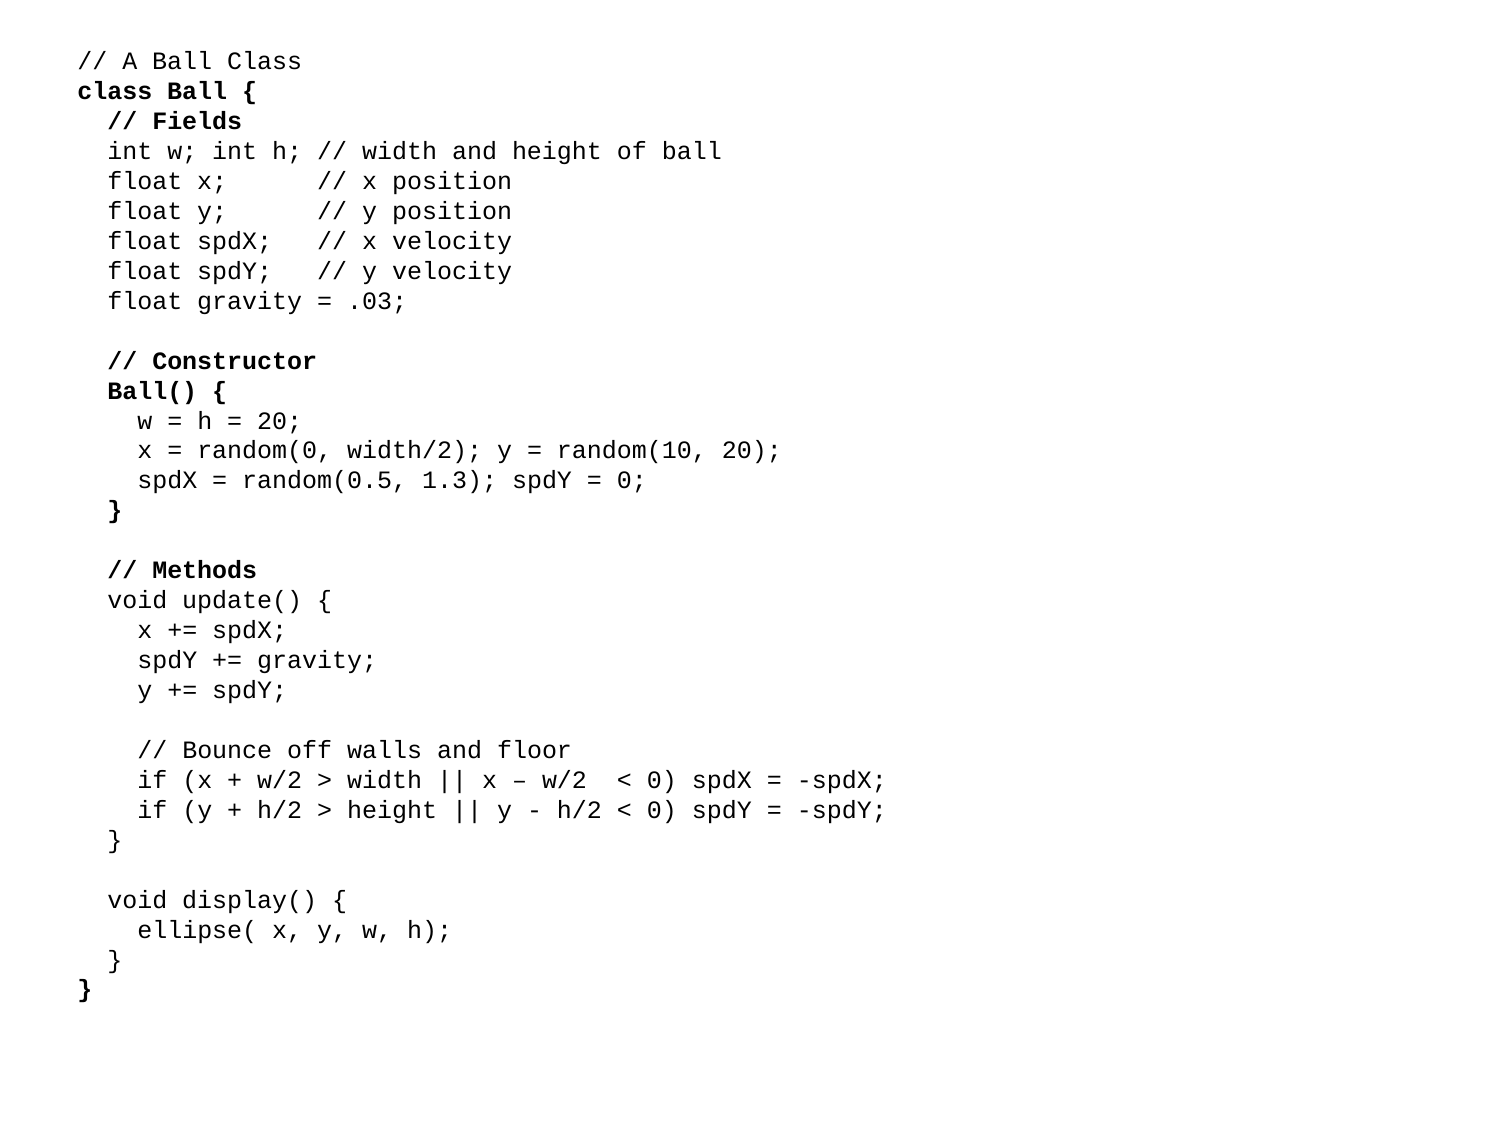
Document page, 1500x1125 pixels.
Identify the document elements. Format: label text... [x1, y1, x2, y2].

text_box // A Ball Class class Ball { // Fields int w; int h; // width and height of ball float x; // x position float y; // y position float spdX; // x velocity float spdY; // y velocity float gravity = .03; // Constructor Ball() { w = h = 20; x = random(0, width/2); y = random(10, 20); spdX = random(0.5, 1.3); spdY = 0; } // Methods void update() { x += spdX; spdY += gravity; y += spdY; // Bounce off walls and floor if (x + w/2 > width || x – w/2 < 0) spdX = -spdX; if (y + h/2 > height || y - h/2 < 0) spdY = -spdY; } void display() { ellipse( x, y, w, h); } } [62, 37, 1288, 1011]
